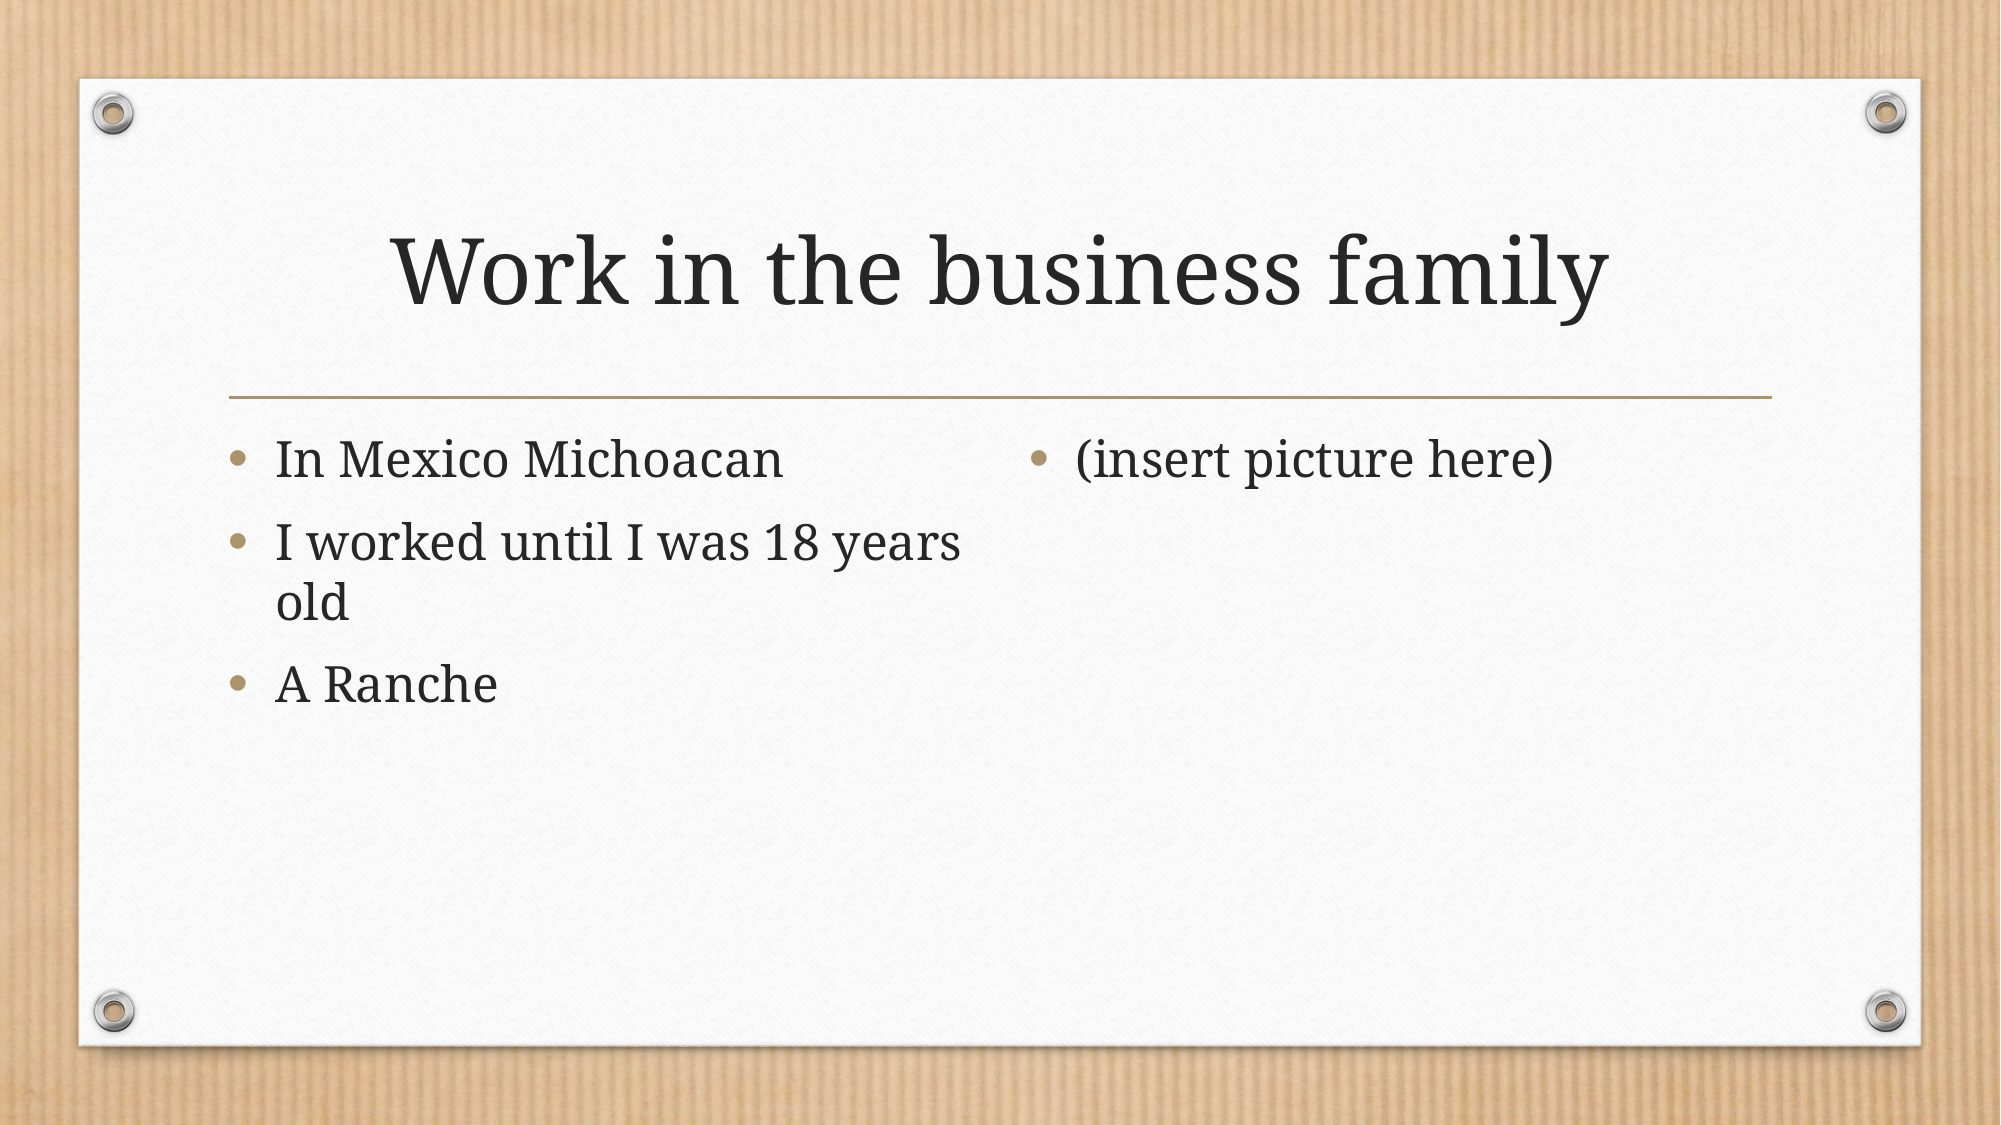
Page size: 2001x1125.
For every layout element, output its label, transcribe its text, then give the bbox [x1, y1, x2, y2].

list In Mexico Michoacan I worked until I was 18 years old A Ranche [213, 420, 987, 963]
picture [0, 0, 2001, 1125]
list (insert picture here) [1013, 420, 1788, 963]
title Work in the business family [212, 161, 1788, 375]
